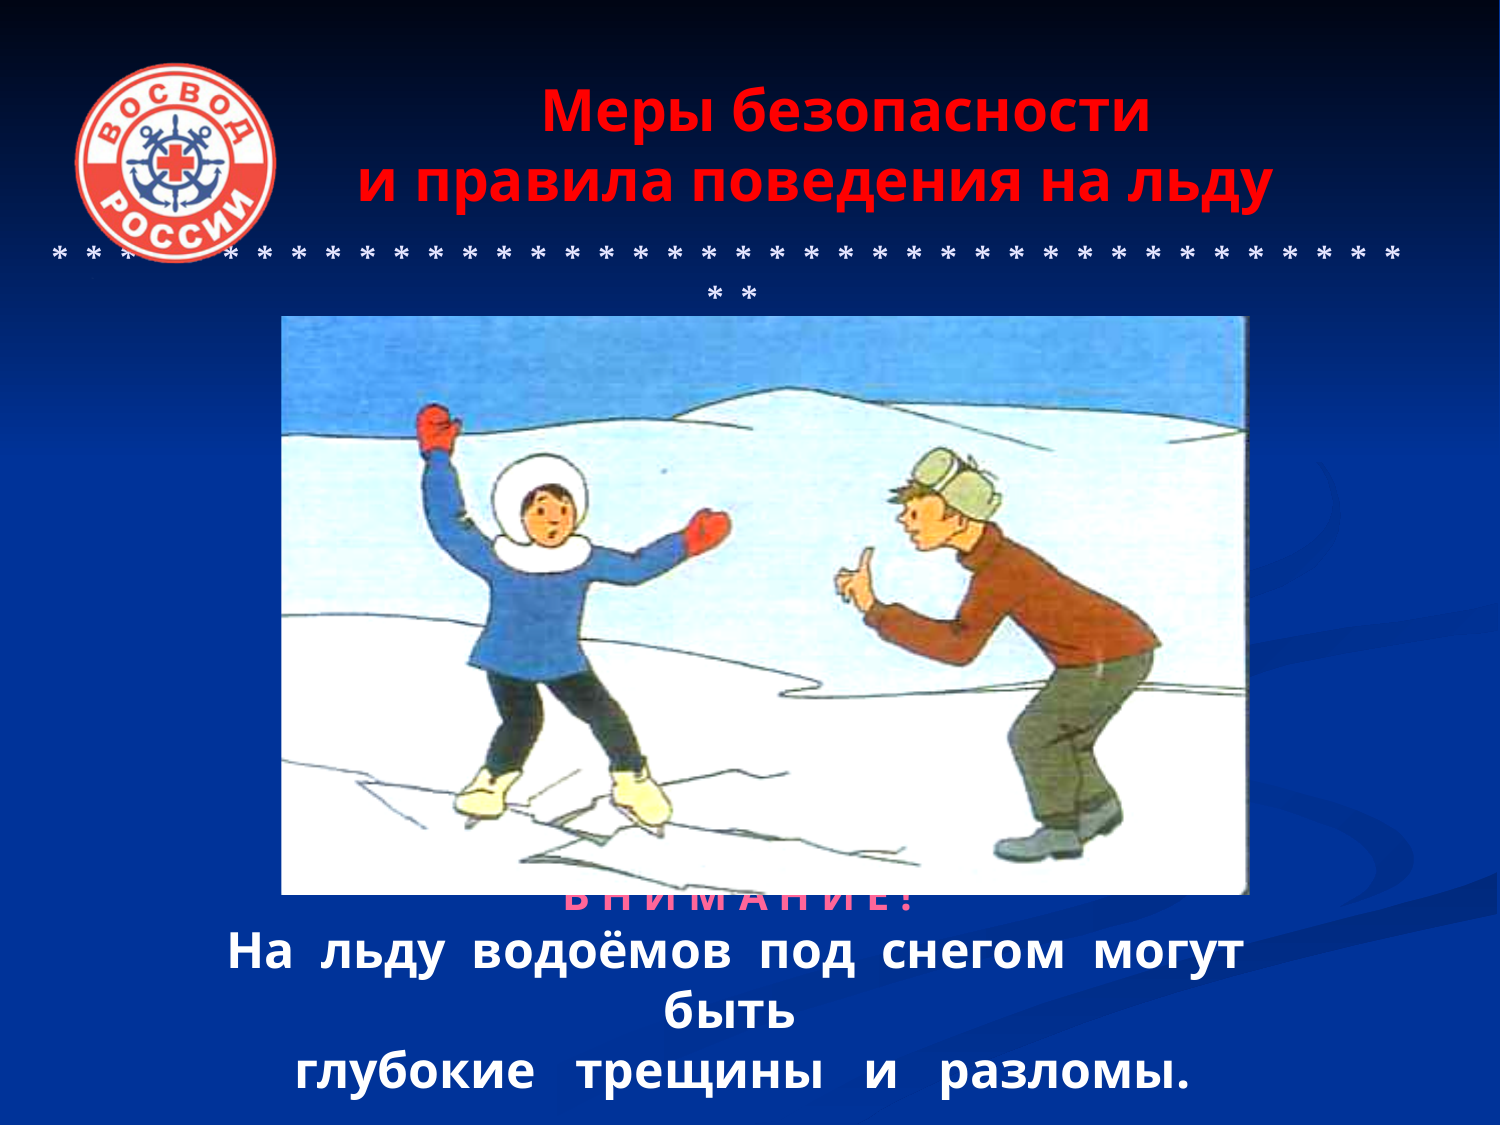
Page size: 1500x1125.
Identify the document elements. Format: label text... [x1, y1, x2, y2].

text_box В Н И М А Н И Е ! На льду водоёмов под снегом могут быть глубокие трещины и разломы. [140, 821, 1346, 1107]
title Меры безопасности и правила поведения на льду * * * * * * * * * * * * * * * * * * * * * * * * * * * * * * * * * * * * * * * * * * [29, 101, 1436, 290]
picture [280, 316, 1250, 896]
picture [61, 43, 290, 280]
